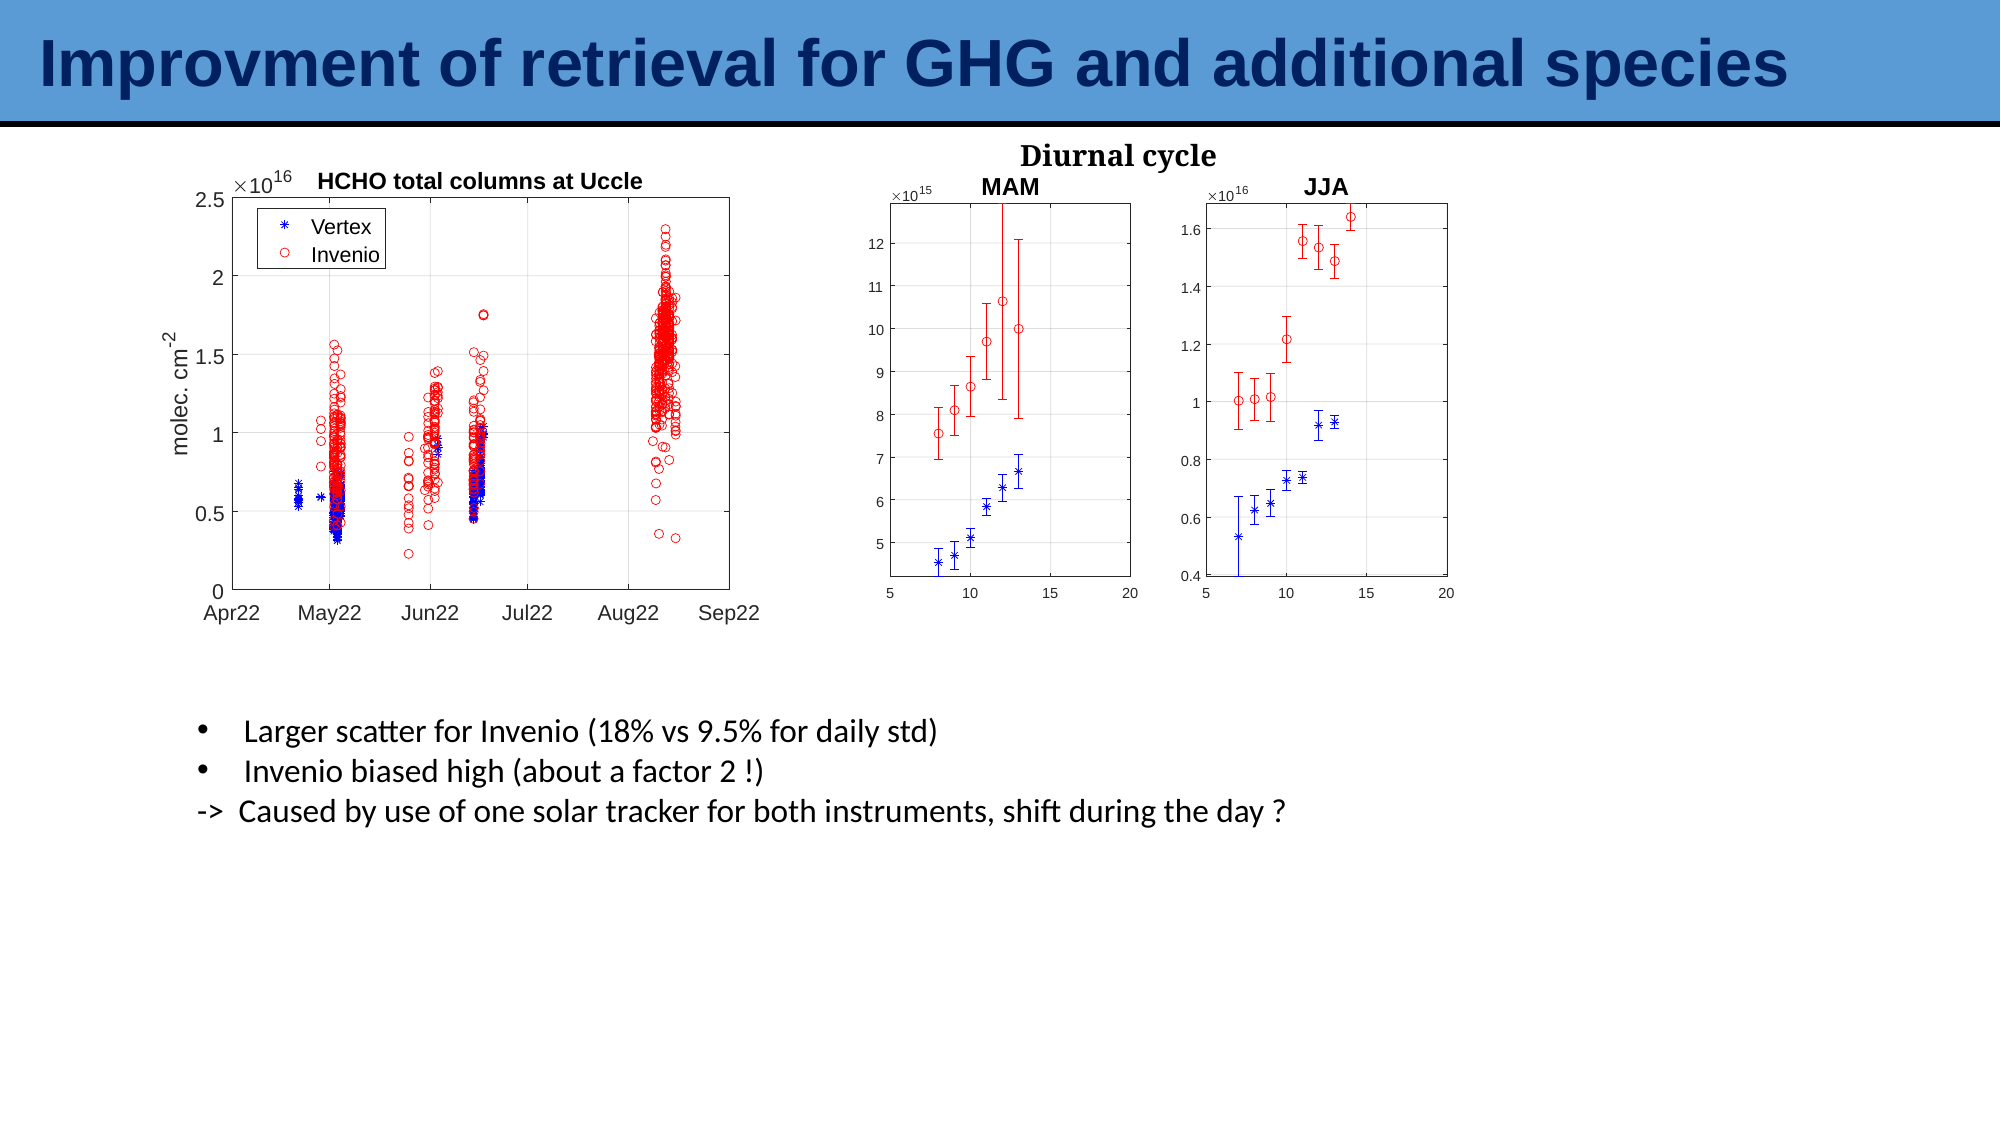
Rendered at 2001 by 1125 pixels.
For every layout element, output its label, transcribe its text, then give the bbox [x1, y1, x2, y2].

picture [852, 166, 1468, 627]
text_box Diurnal cycle [1005, 129, 1276, 166]
picture [156, 160, 771, 627]
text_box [0, 0, 2000, 124]
text_box Larger scatter for Invenio (18% vs 9.5% for daily std) Invenio biased high (about a factor 2 !) -> Caused by use of one solar tracker for both instruments, shift during the day ? [182, 701, 1398, 836]
